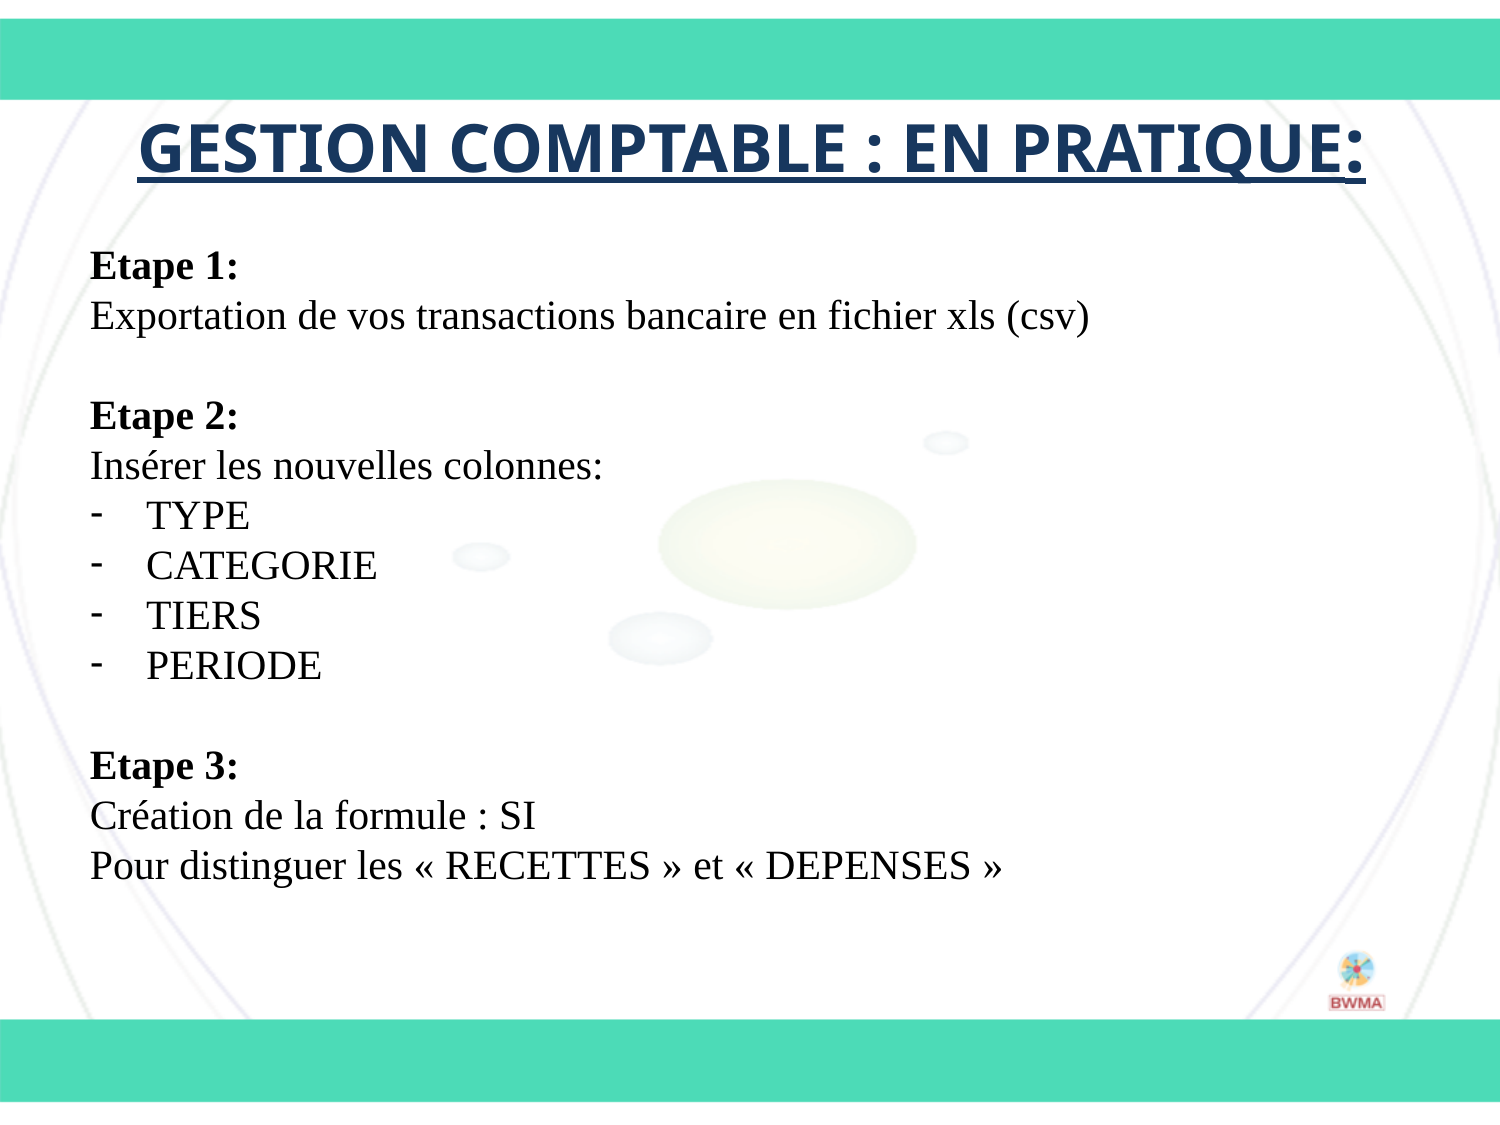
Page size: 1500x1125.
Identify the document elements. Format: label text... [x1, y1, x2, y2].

text_box Gestion comptable : en pratique: [76, 90, 1427, 218]
text_box Etape 1: Exportation de vos transactions bancaire en fichier xls (csv) Etape 2: Insérer les nouvelles colonnes: TYPE CATEGORIE TIERS PERIODE Etape 3: Création de la formule : SI Pour distinguer les « RECETTES » et « DEPENSES » [74, 498, 1425, 627]
text_box Tenir une comptabilité simplifiée [0, 0, 1500, 1125]
